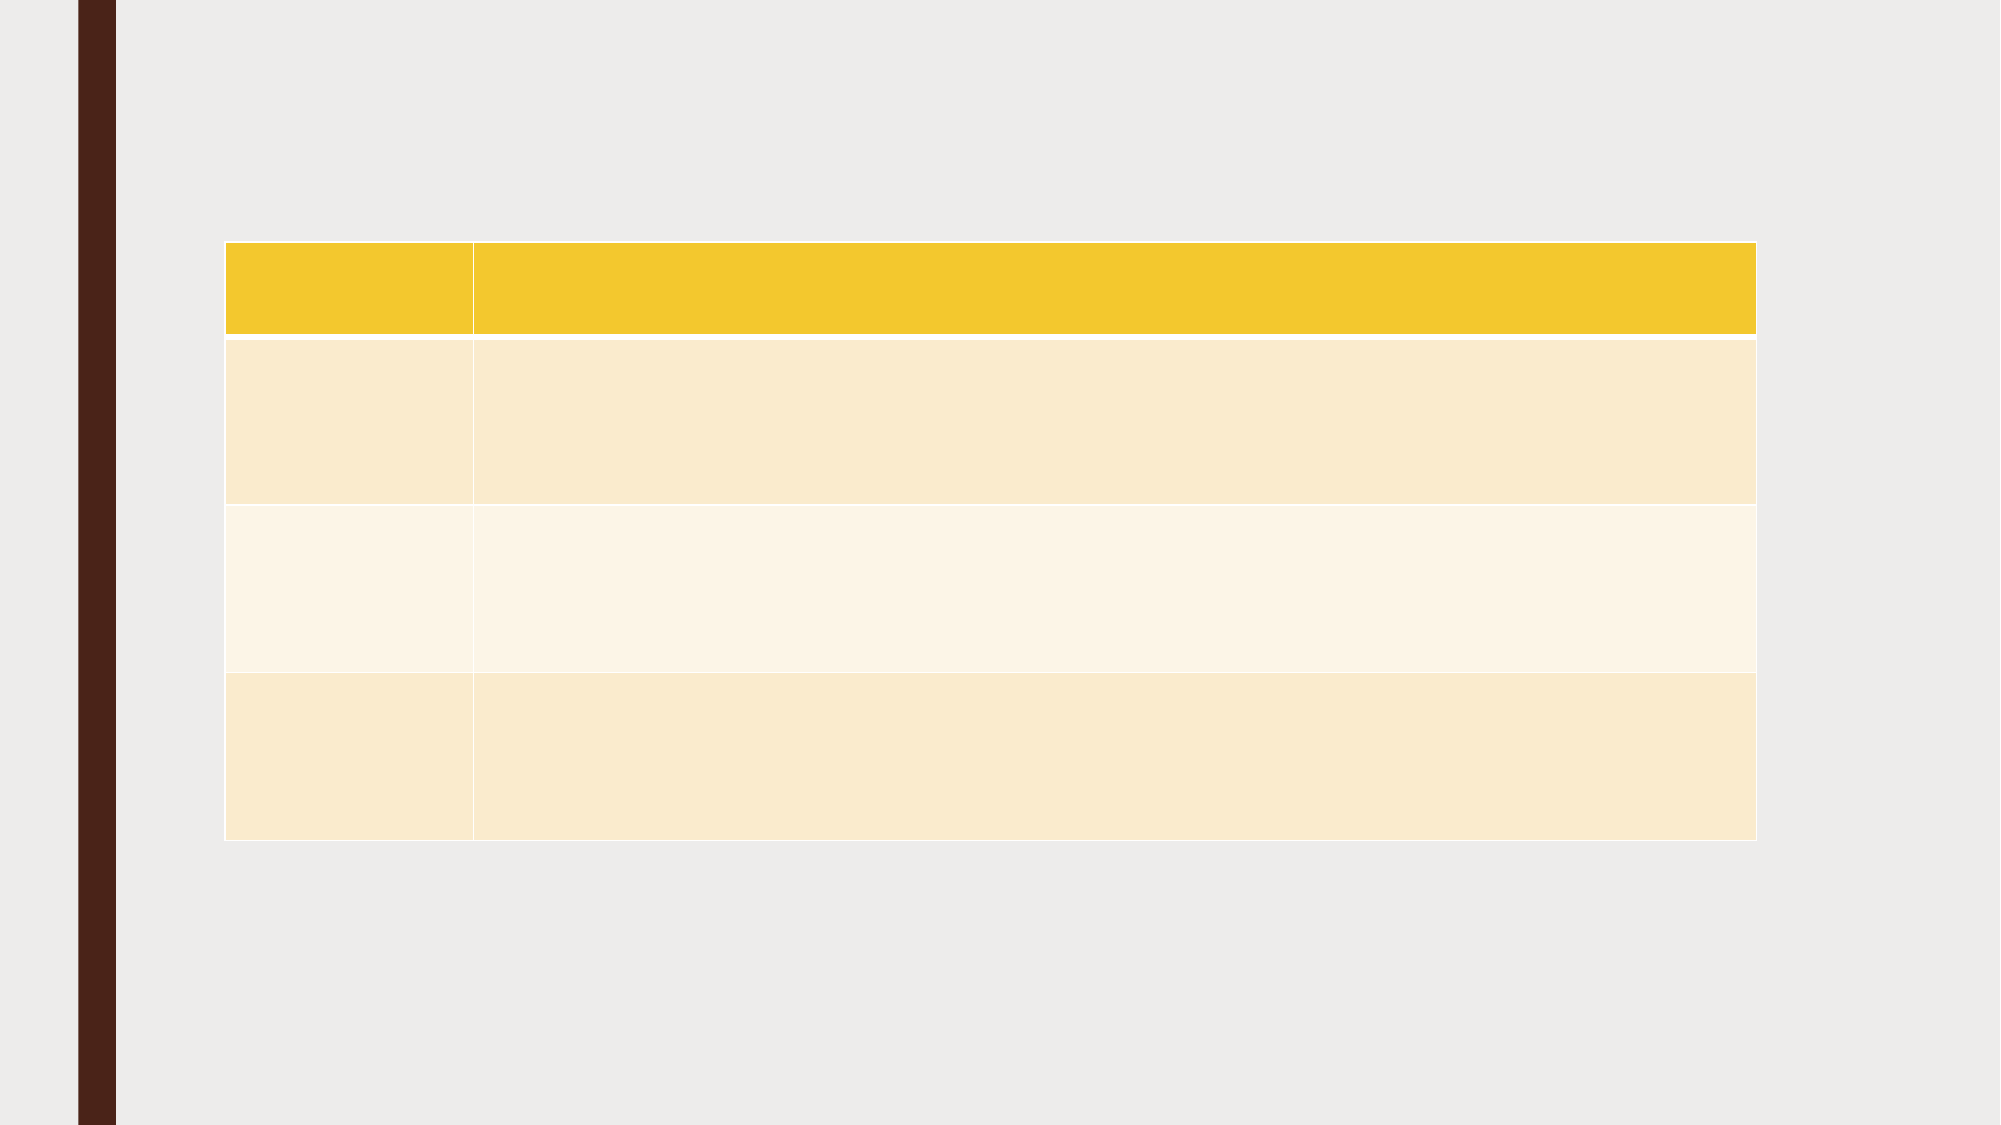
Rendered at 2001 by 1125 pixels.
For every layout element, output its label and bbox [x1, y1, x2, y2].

table_cell [226, 340, 473, 504]
table_cell [474, 506, 1756, 672]
table_cell [474, 340, 1756, 504]
table_cell [474, 673, 1756, 840]
table_cell [226, 506, 473, 672]
table_header [474, 243, 1756, 334]
table_header [226, 243, 473, 334]
table_cell [226, 673, 473, 840]
